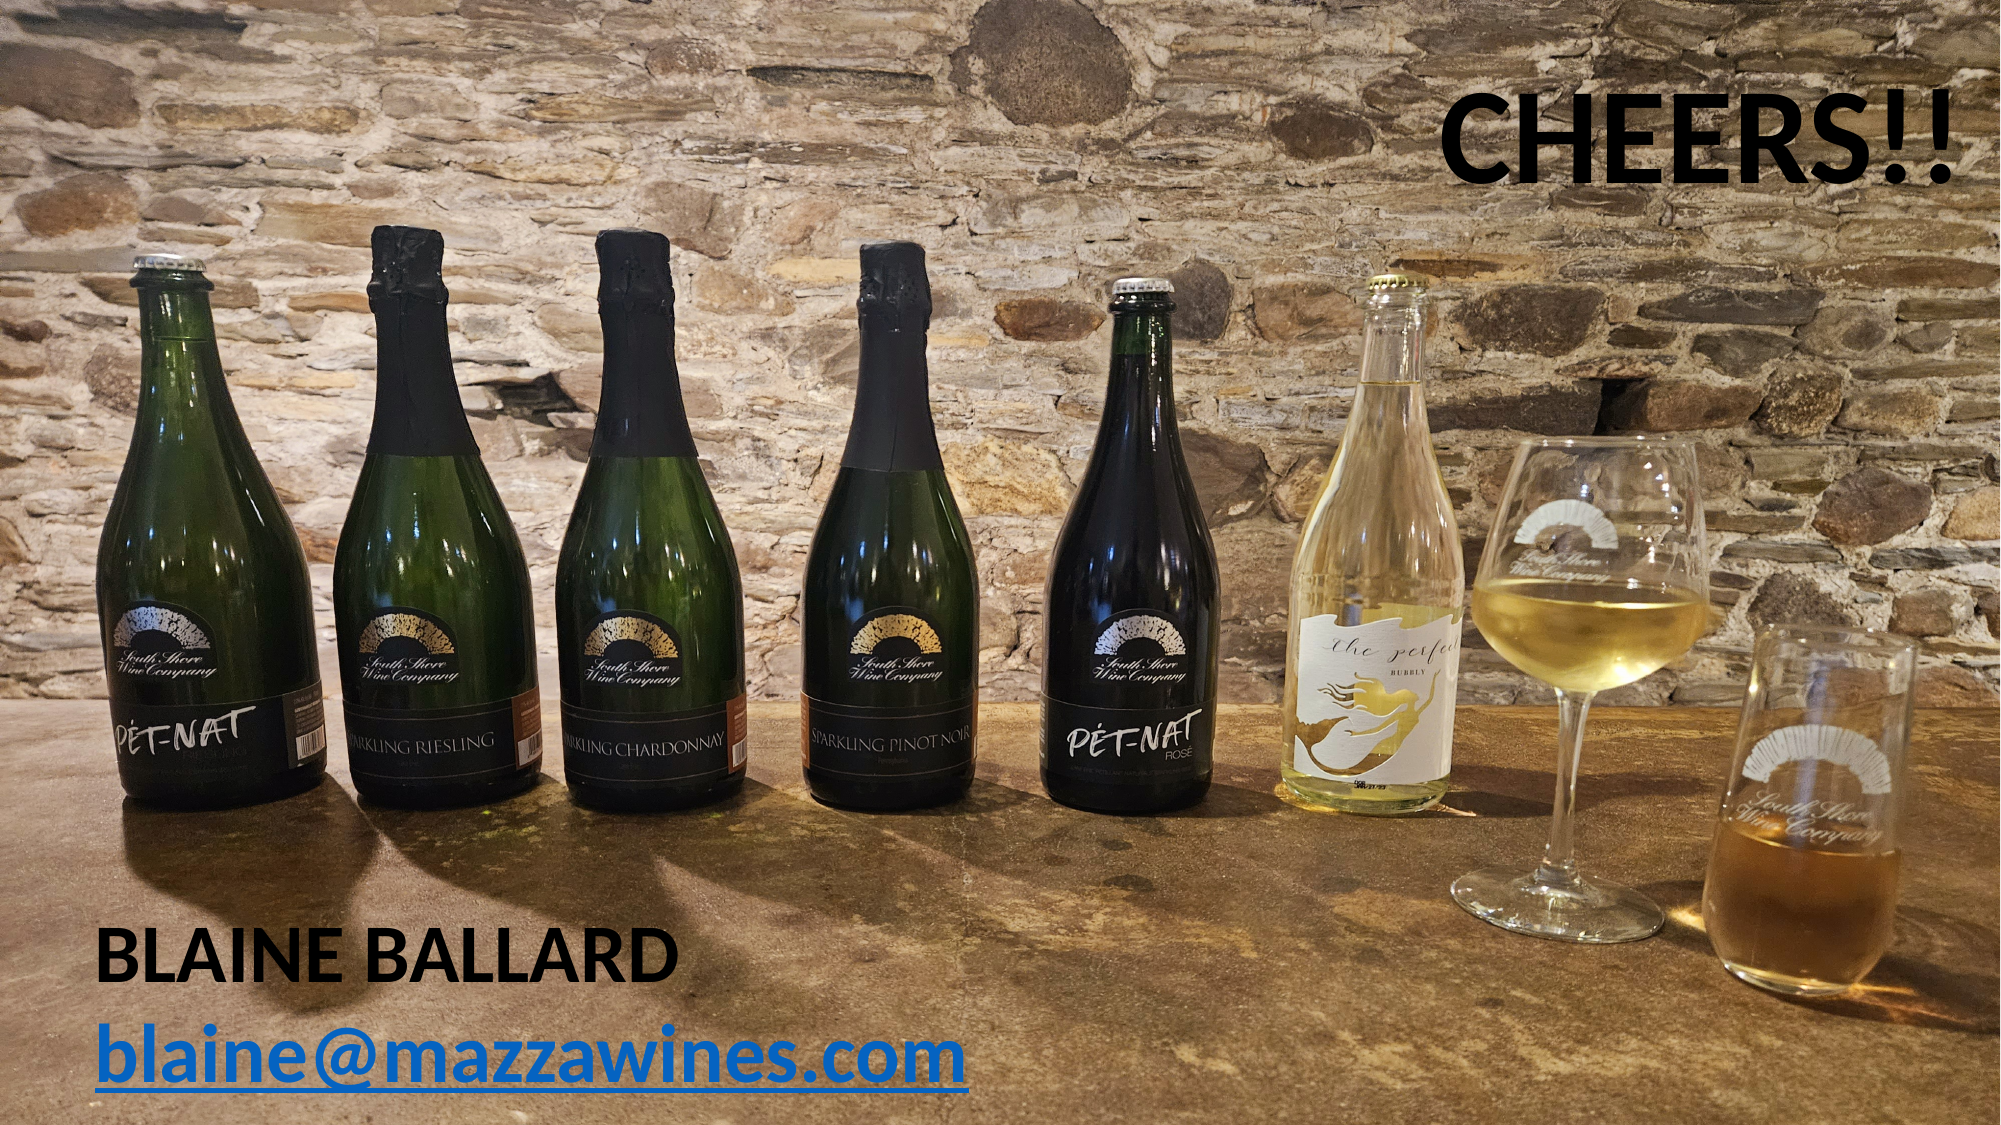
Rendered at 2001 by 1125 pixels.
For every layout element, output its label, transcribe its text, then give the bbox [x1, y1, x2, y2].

picture [0, 0, 2001, 1125]
text_box CHEERS!! [1424, 38, 2000, 218]
text_box BLAINE BALLARD blaine@mazzawines.com [79, 891, 1039, 1125]
